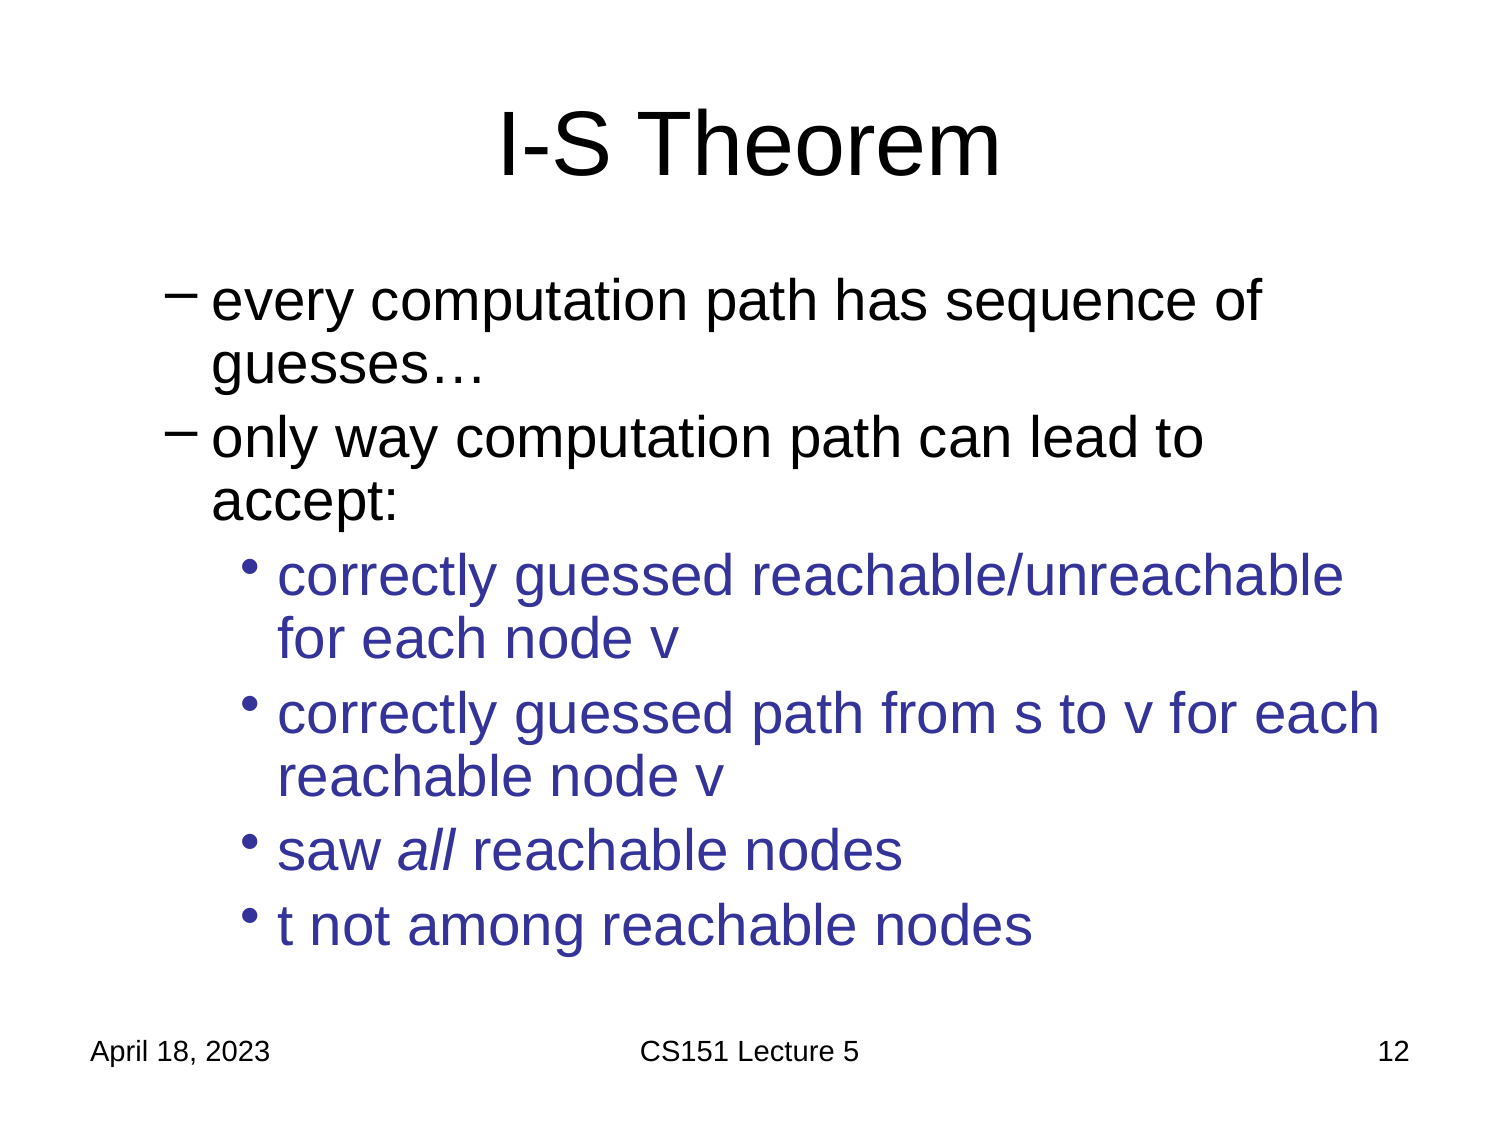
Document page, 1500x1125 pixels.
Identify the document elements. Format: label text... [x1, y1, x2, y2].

slide_number 12 [1074, 1024, 1426, 1103]
title I-S Theorem [75, 45, 1425, 233]
list every computation path has sequence of guesses… only way computation path can lead to accept: correctly guessed reachable/unreachable for each node v correctly guessed path from s to v for each reachable node v saw all reachable nodes t not among reachable nodes [75, 262, 1425, 1005]
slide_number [74, 1024, 426, 1103]
footer CS151 Lecture 5 [512, 1024, 988, 1103]
